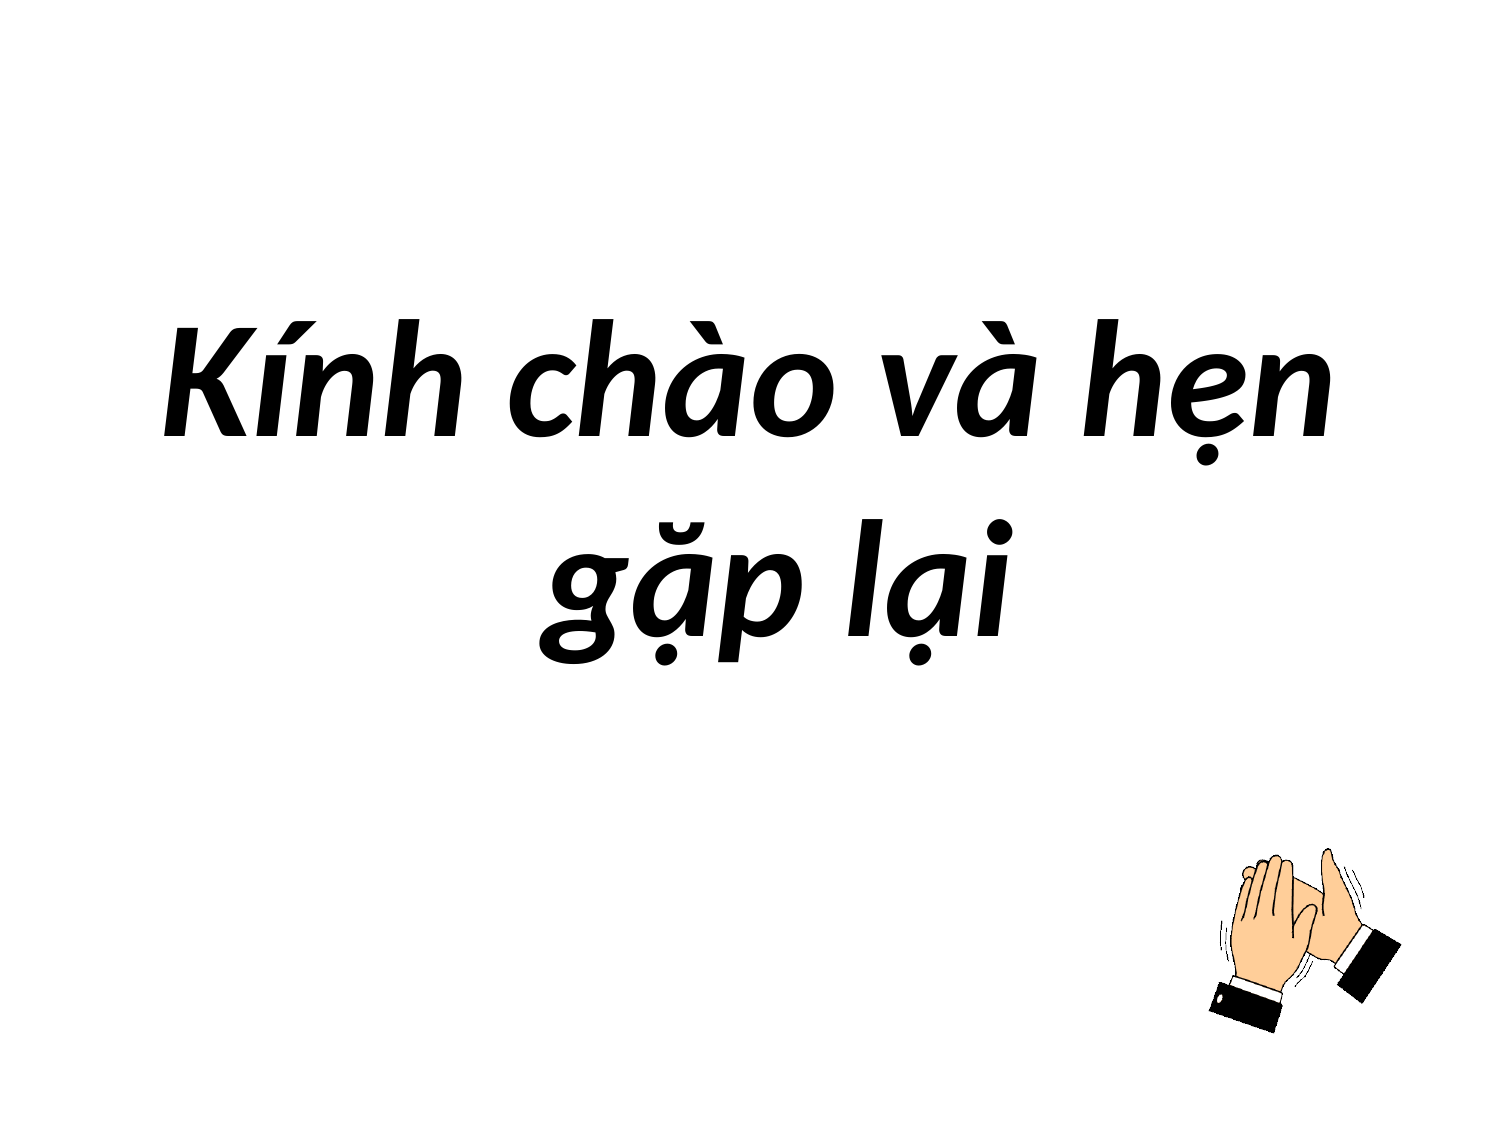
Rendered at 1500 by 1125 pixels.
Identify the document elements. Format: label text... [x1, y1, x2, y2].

list Kính chào và hẹn gặp lại [75, 262, 1425, 1005]
picture [1199, 837, 1404, 1051]
